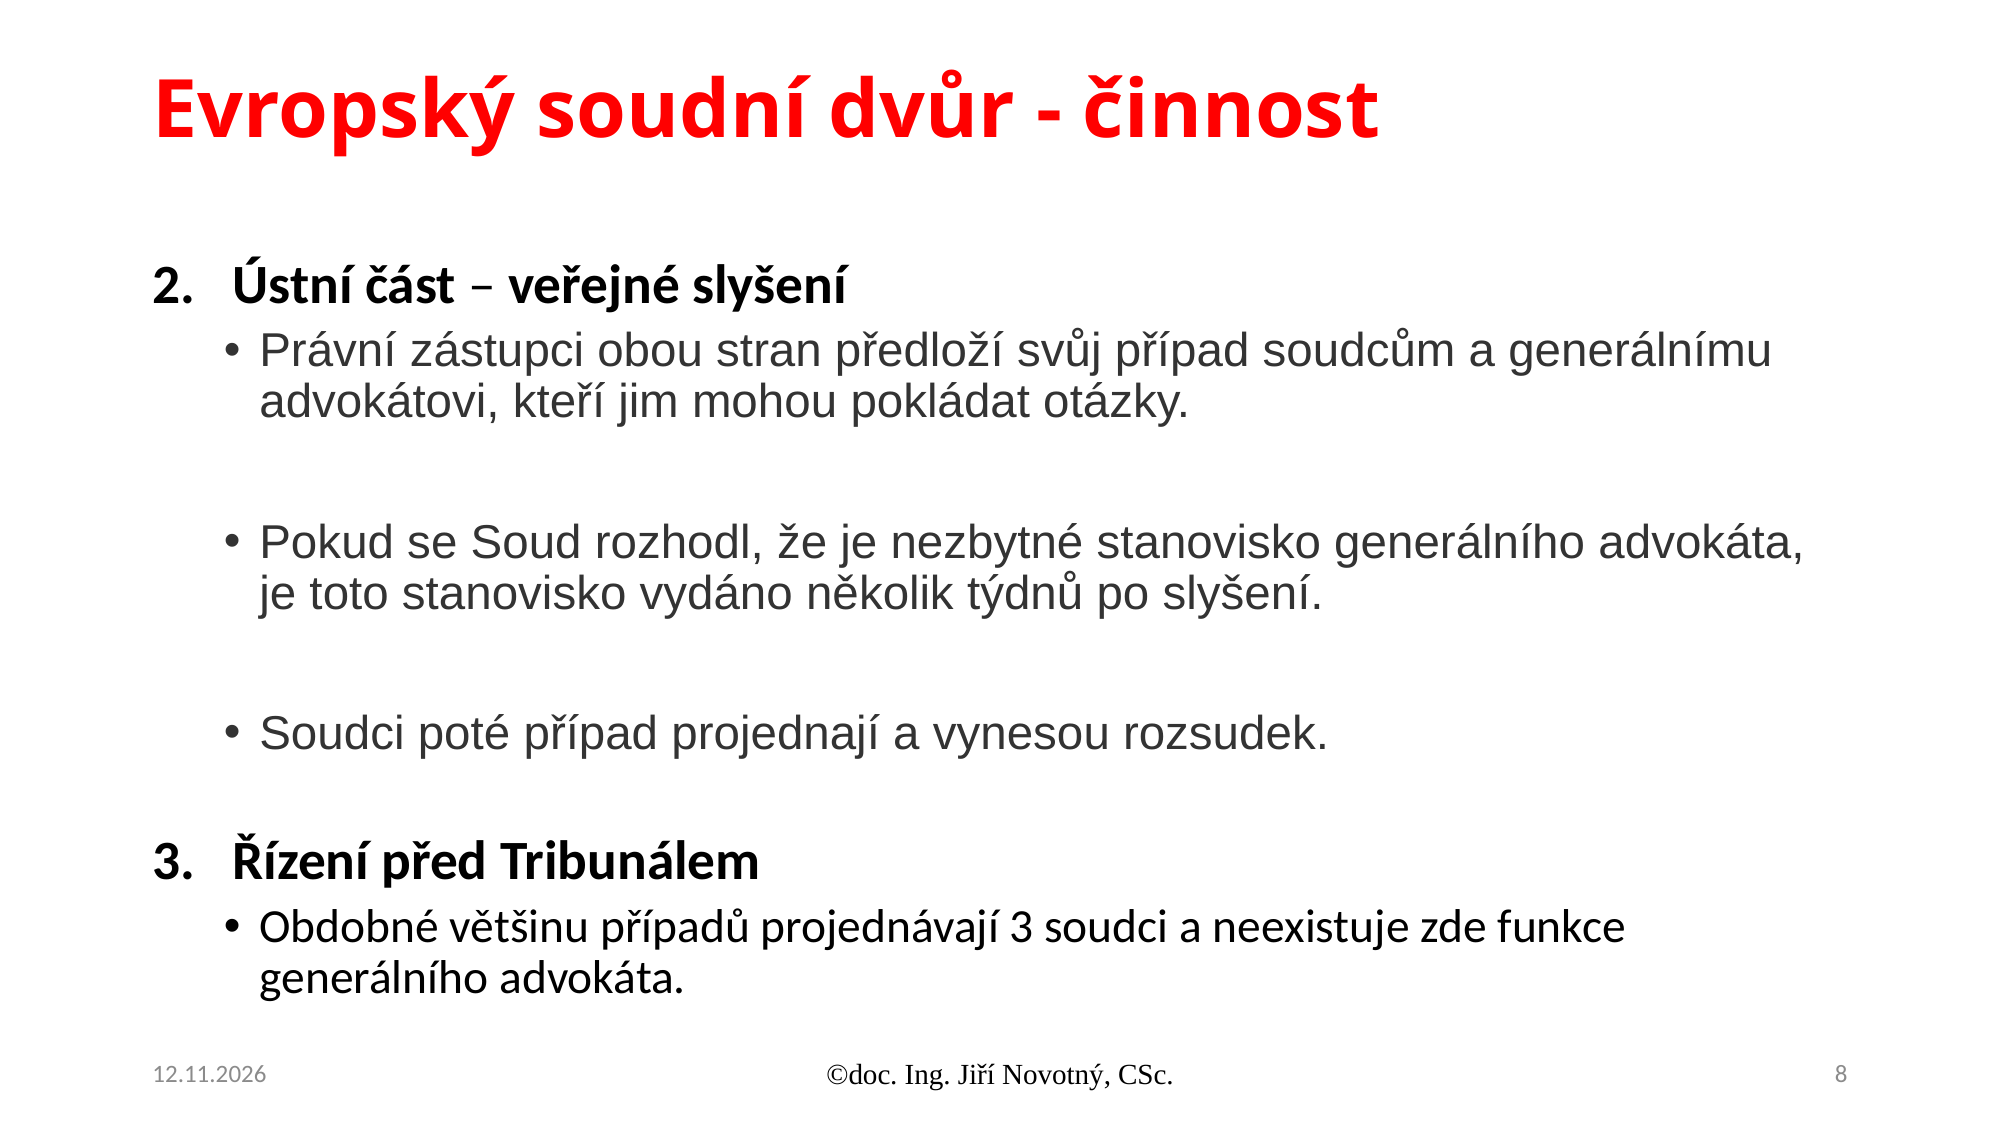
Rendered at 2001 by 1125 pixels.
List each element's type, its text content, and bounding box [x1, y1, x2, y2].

title Evropský soudní dvůr - činnost [137, 59, 1863, 162]
footer ©doc. Ing. Jiří Novotný, CSc. [662, 1042, 1338, 1103]
slide_number 8 [1412, 1042, 1863, 1103]
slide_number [137, 1042, 588, 1103]
list Ústní část – veřejné slyšení Právní zástupci obou stran předloží svůj případ soudcům a generálnímu advokátovi, kteří jim mohou pokládat otázky. Pokud se Soud rozhodl, že je nezbytné stanovisko generálního advokáta, je toto stanovisko vydáno několik týdnů po slyšení. Soudci poté případ projednají a vynesou rozsudek. Řízení před Tribunálem Obdobné většinu případů projednávají 3 soudci a neexistuje zde funkce generálního advokáta. [137, 162, 1863, 1014]
